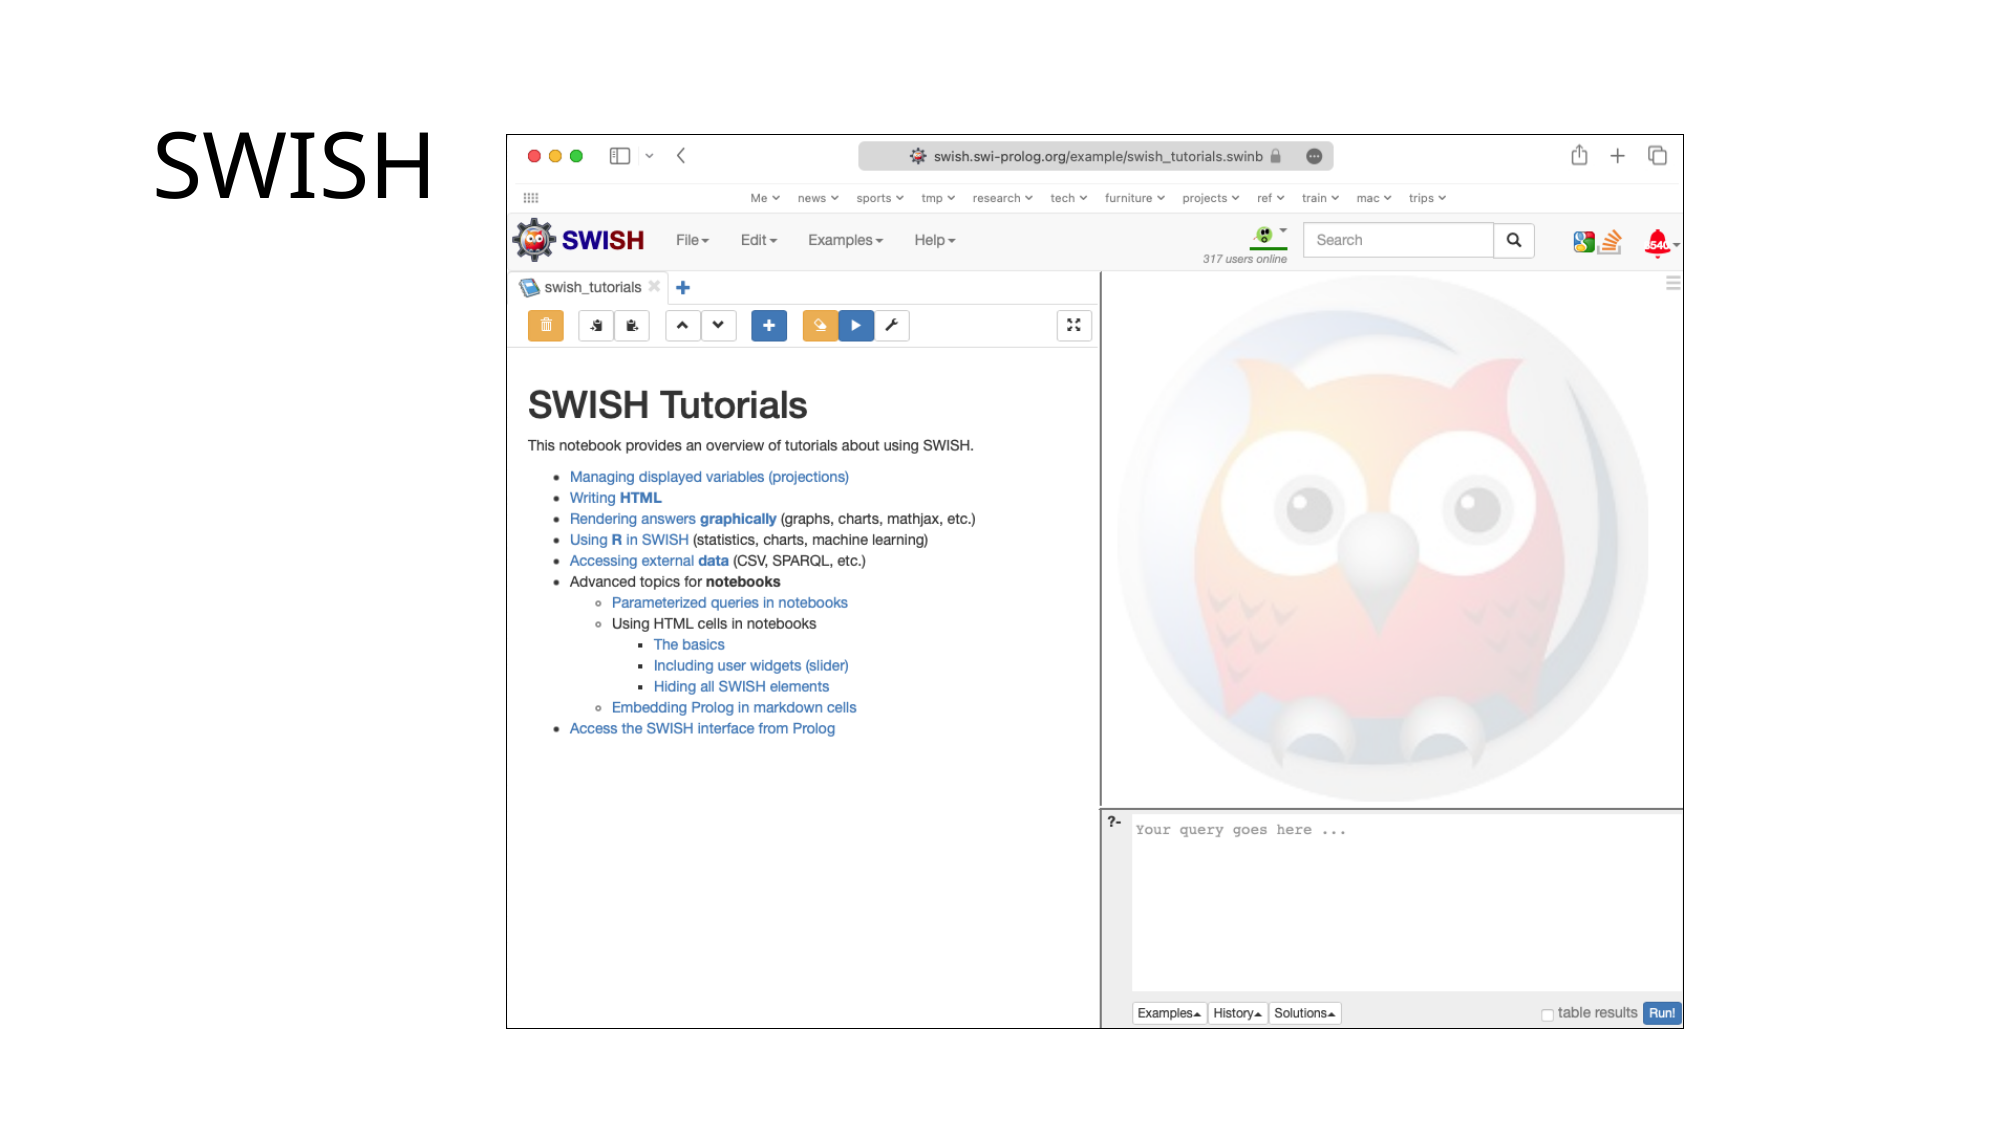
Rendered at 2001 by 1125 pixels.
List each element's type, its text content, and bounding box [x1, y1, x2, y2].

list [506, 134, 1684, 1029]
title SWISH [137, 59, 1863, 278]
